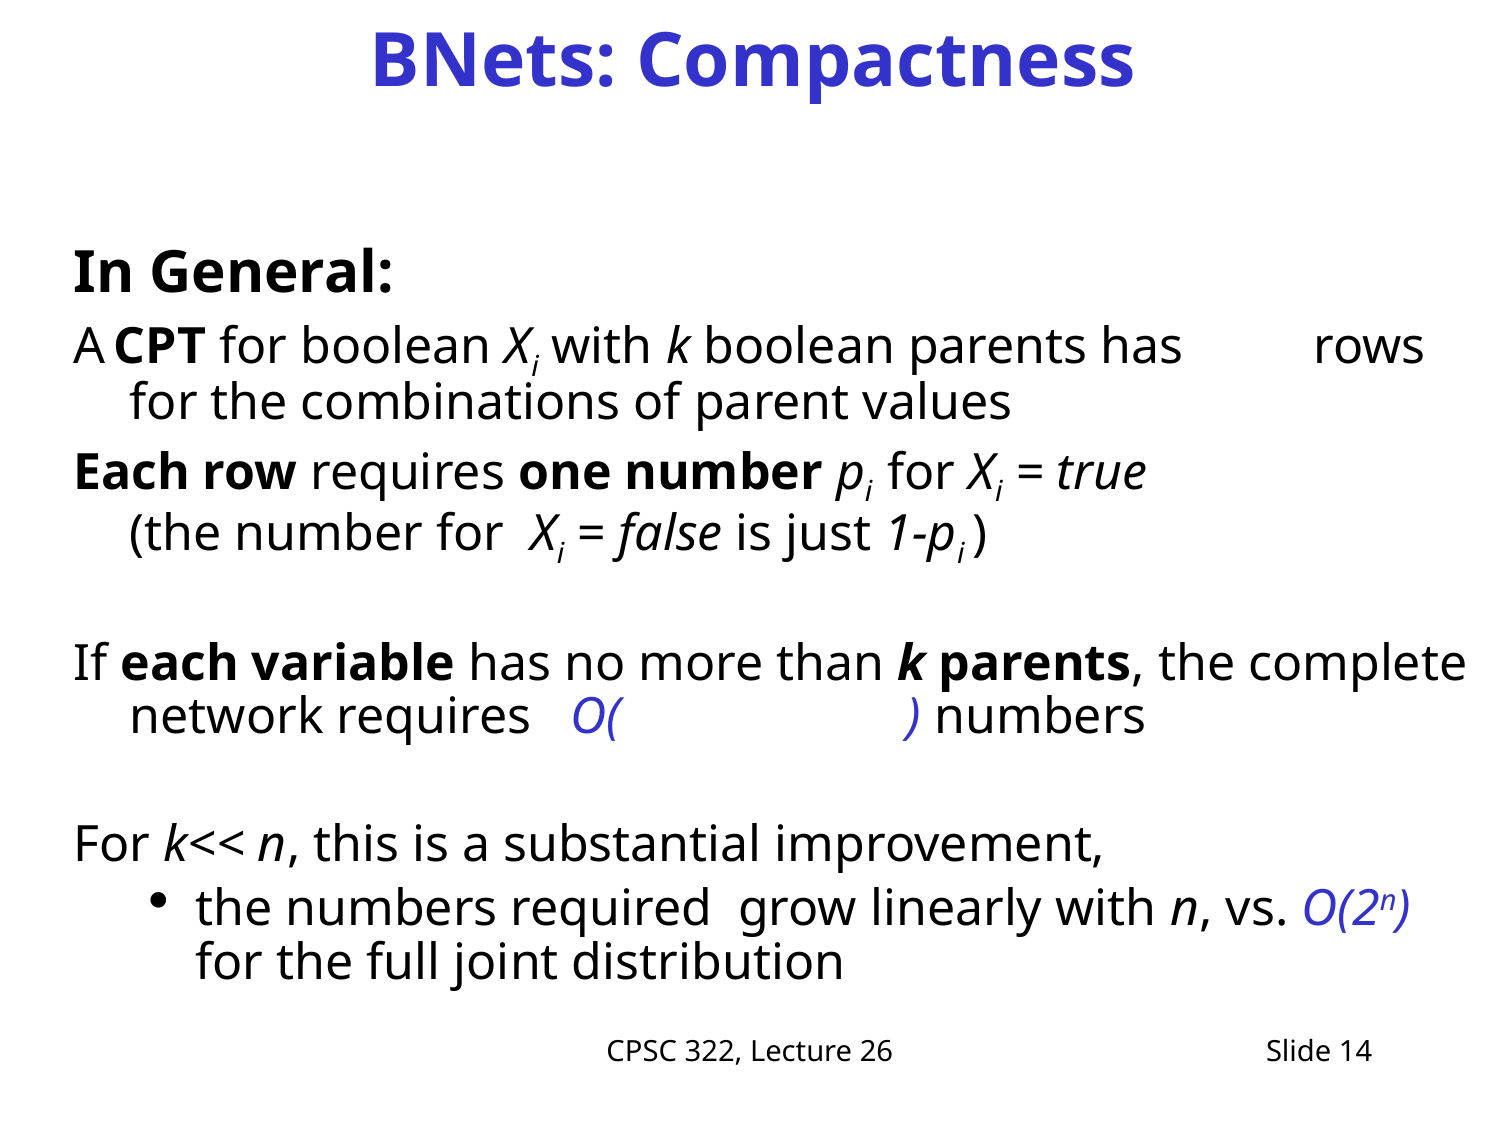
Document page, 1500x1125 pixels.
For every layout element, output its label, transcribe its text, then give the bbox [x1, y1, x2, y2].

title BNets: Compactness [52, 0, 1454, 113]
slide_number Slide 14 [1074, 1024, 1388, 1101]
footer CPSC 322, Lecture 26 [512, 1024, 988, 1101]
text_box In General: A CPT for boolean Xi with k boolean parents has rows for the combinations of parent values Each row requires one number pi for Xi = true (the number for Xi = false is just 1-pi ) If each variable has no more than k parents, the complete network requires O( ) numbers For k<< n, this is a substantial improvement, the numbers required grow linearly with n, vs. O(2n) for the full joint distribution [58, 234, 1500, 890]
